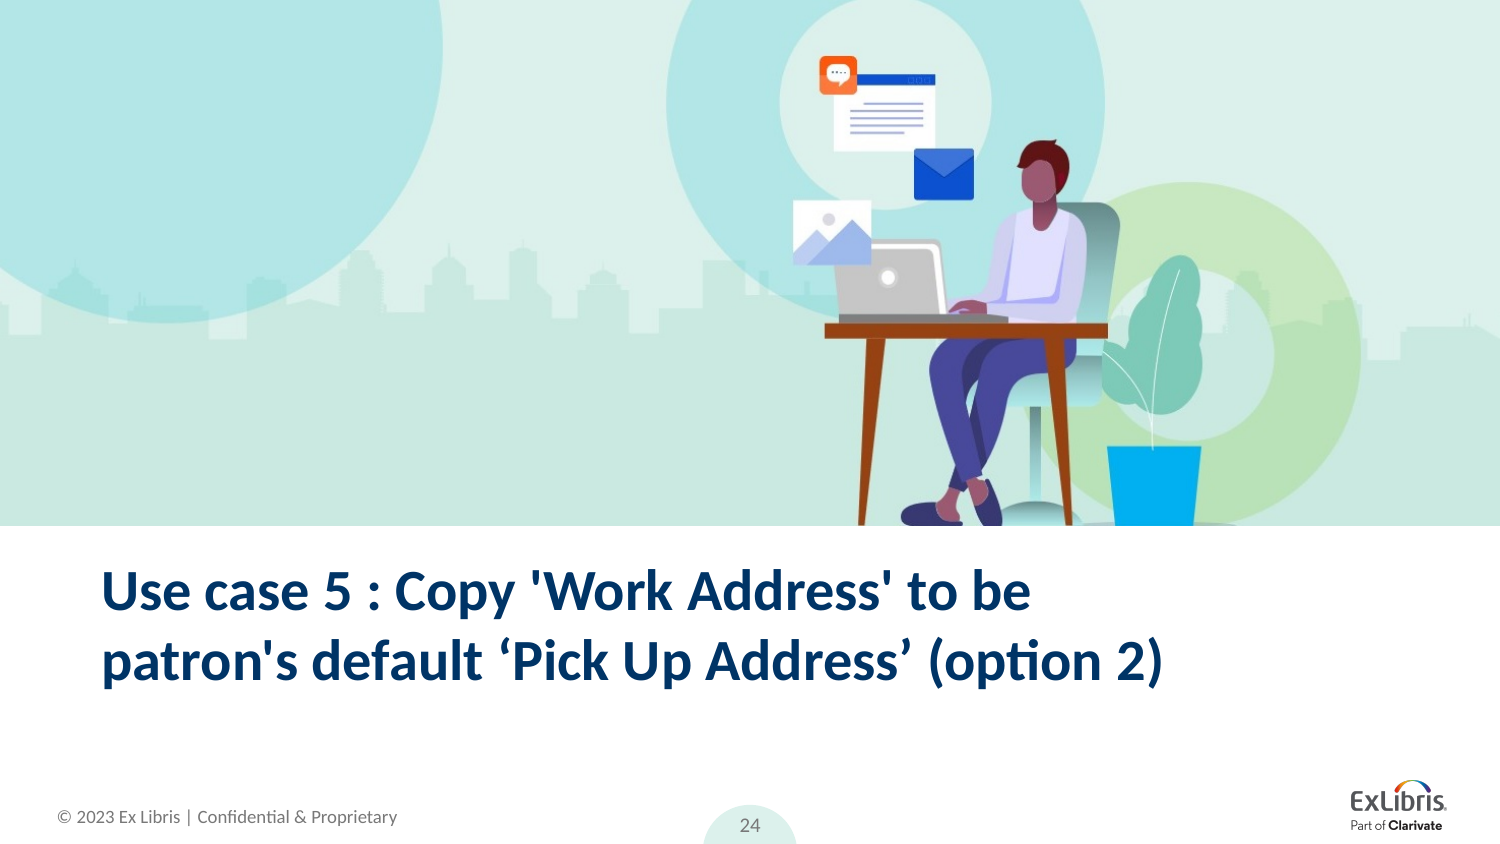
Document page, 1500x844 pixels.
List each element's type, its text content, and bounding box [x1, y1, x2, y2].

picture [1351, 780, 1447, 830]
slide_number 24 [705, 793, 795, 844]
title Use case 5 : Copy 'Work Address' to be patron's default ‘Pick Up Address’ (option 2) [86, 544, 1223, 749]
picture [0, 0, 1500, 526]
